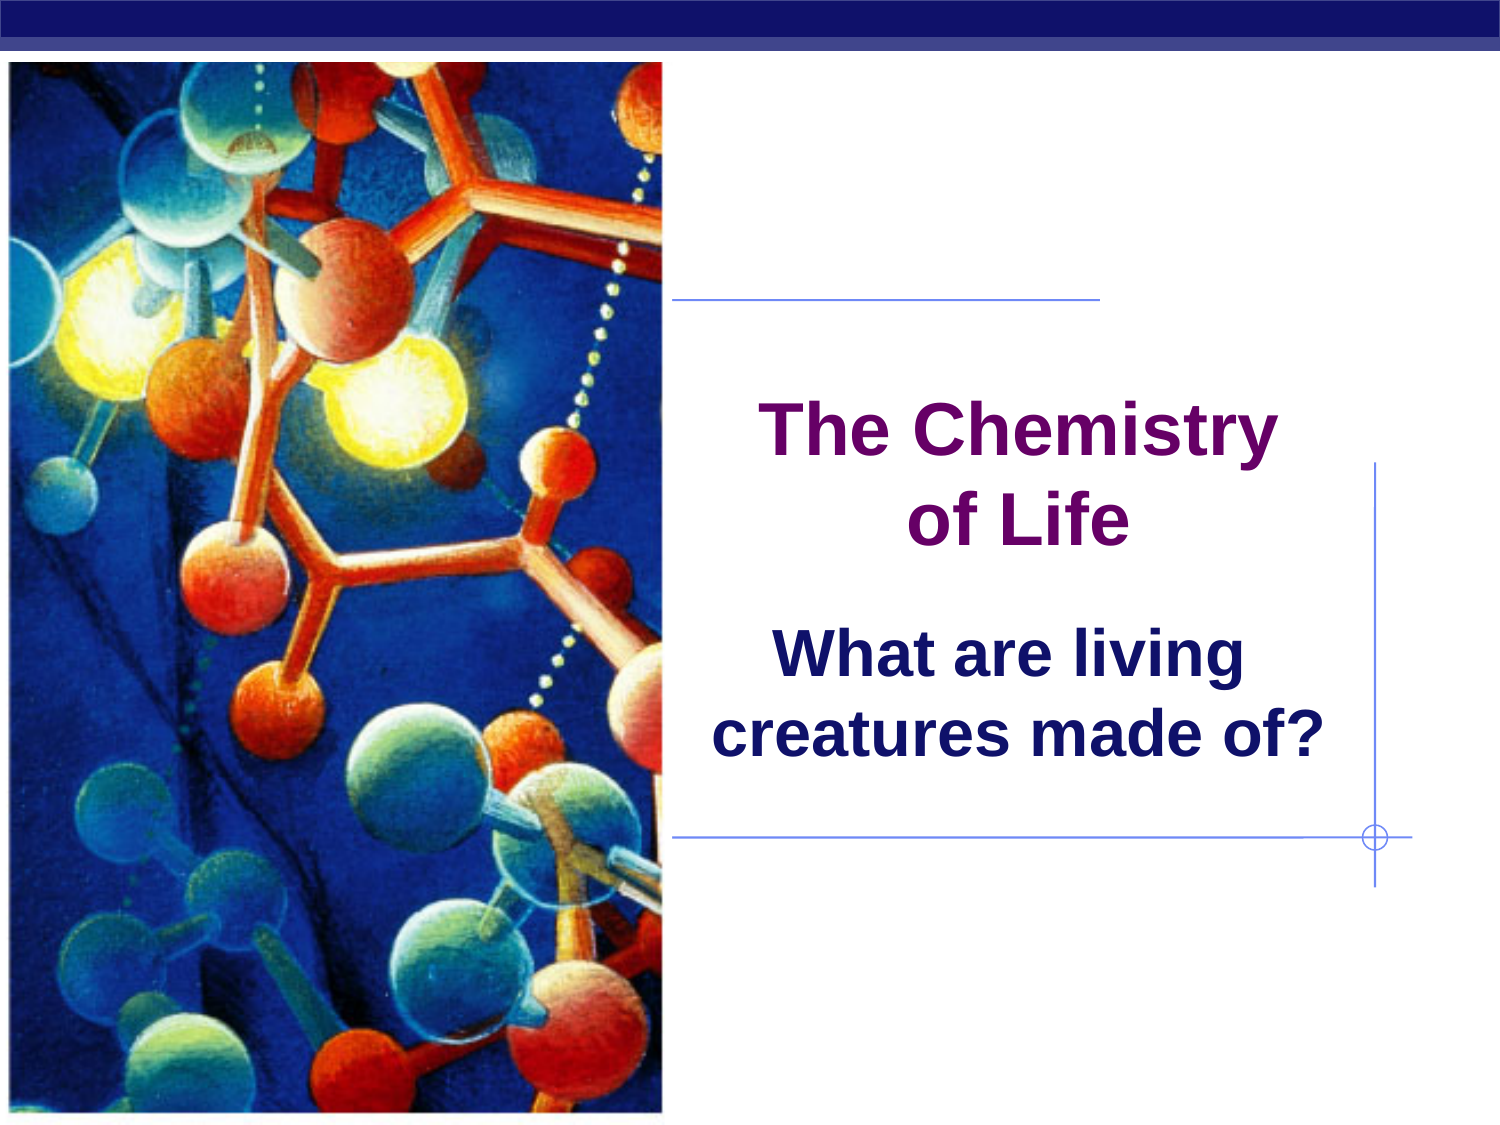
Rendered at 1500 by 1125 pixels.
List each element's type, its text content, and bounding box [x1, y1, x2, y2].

title The Chemistry of Life [736, 430, 1302, 568]
picture [0, 62, 673, 1125]
text_box What are living creatures made of? [683, 602, 1355, 799]
